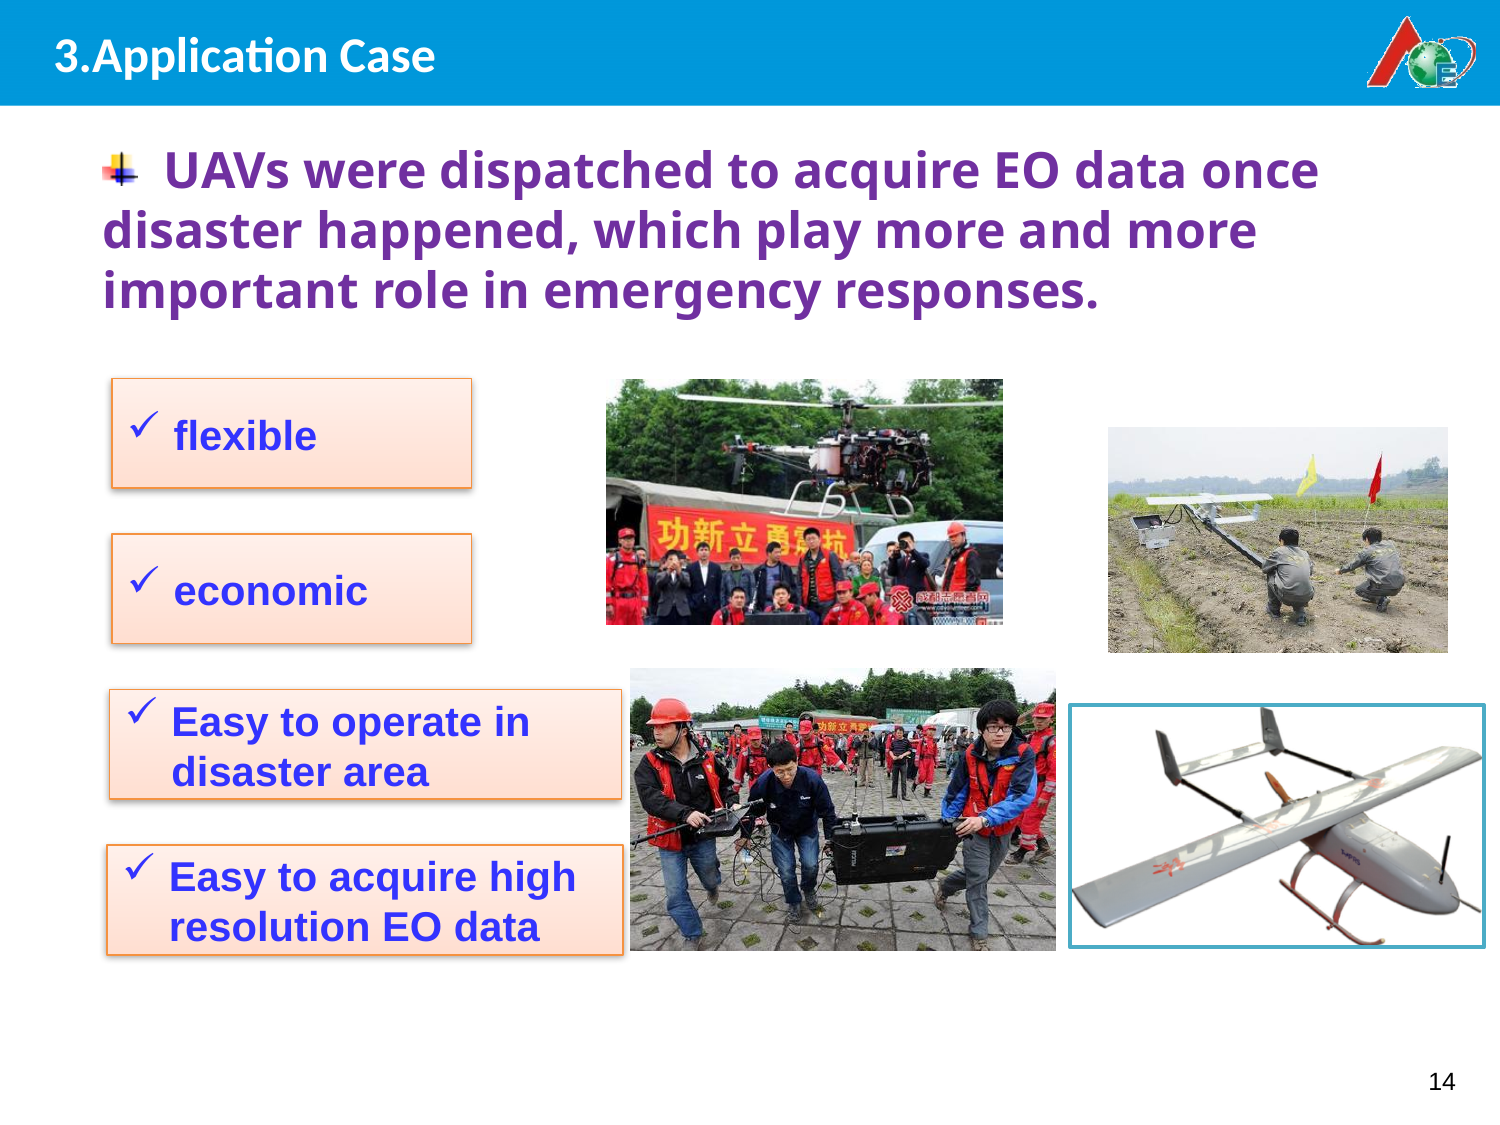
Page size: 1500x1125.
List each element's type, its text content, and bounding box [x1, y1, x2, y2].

text_box Easy to operate in disaster area [109, 689, 622, 800]
text_box Easy to acquire high resolution EO data [106, 844, 624, 956]
text_box flexible [111, 378, 472, 489]
picture [630, 668, 1056, 952]
text_box UAVs were dispatched to acquire EO data once disaster happened, which play more and more important role in emergency responses. [88, 130, 1350, 326]
picture [1368, 17, 1475, 87]
picture [1108, 427, 1448, 654]
text_box economic [111, 533, 472, 644]
picture [1072, 706, 1483, 946]
picture [102, 150, 138, 186]
title 3.Application Case [38, 1, 1269, 104]
picture [606, 379, 1003, 625]
